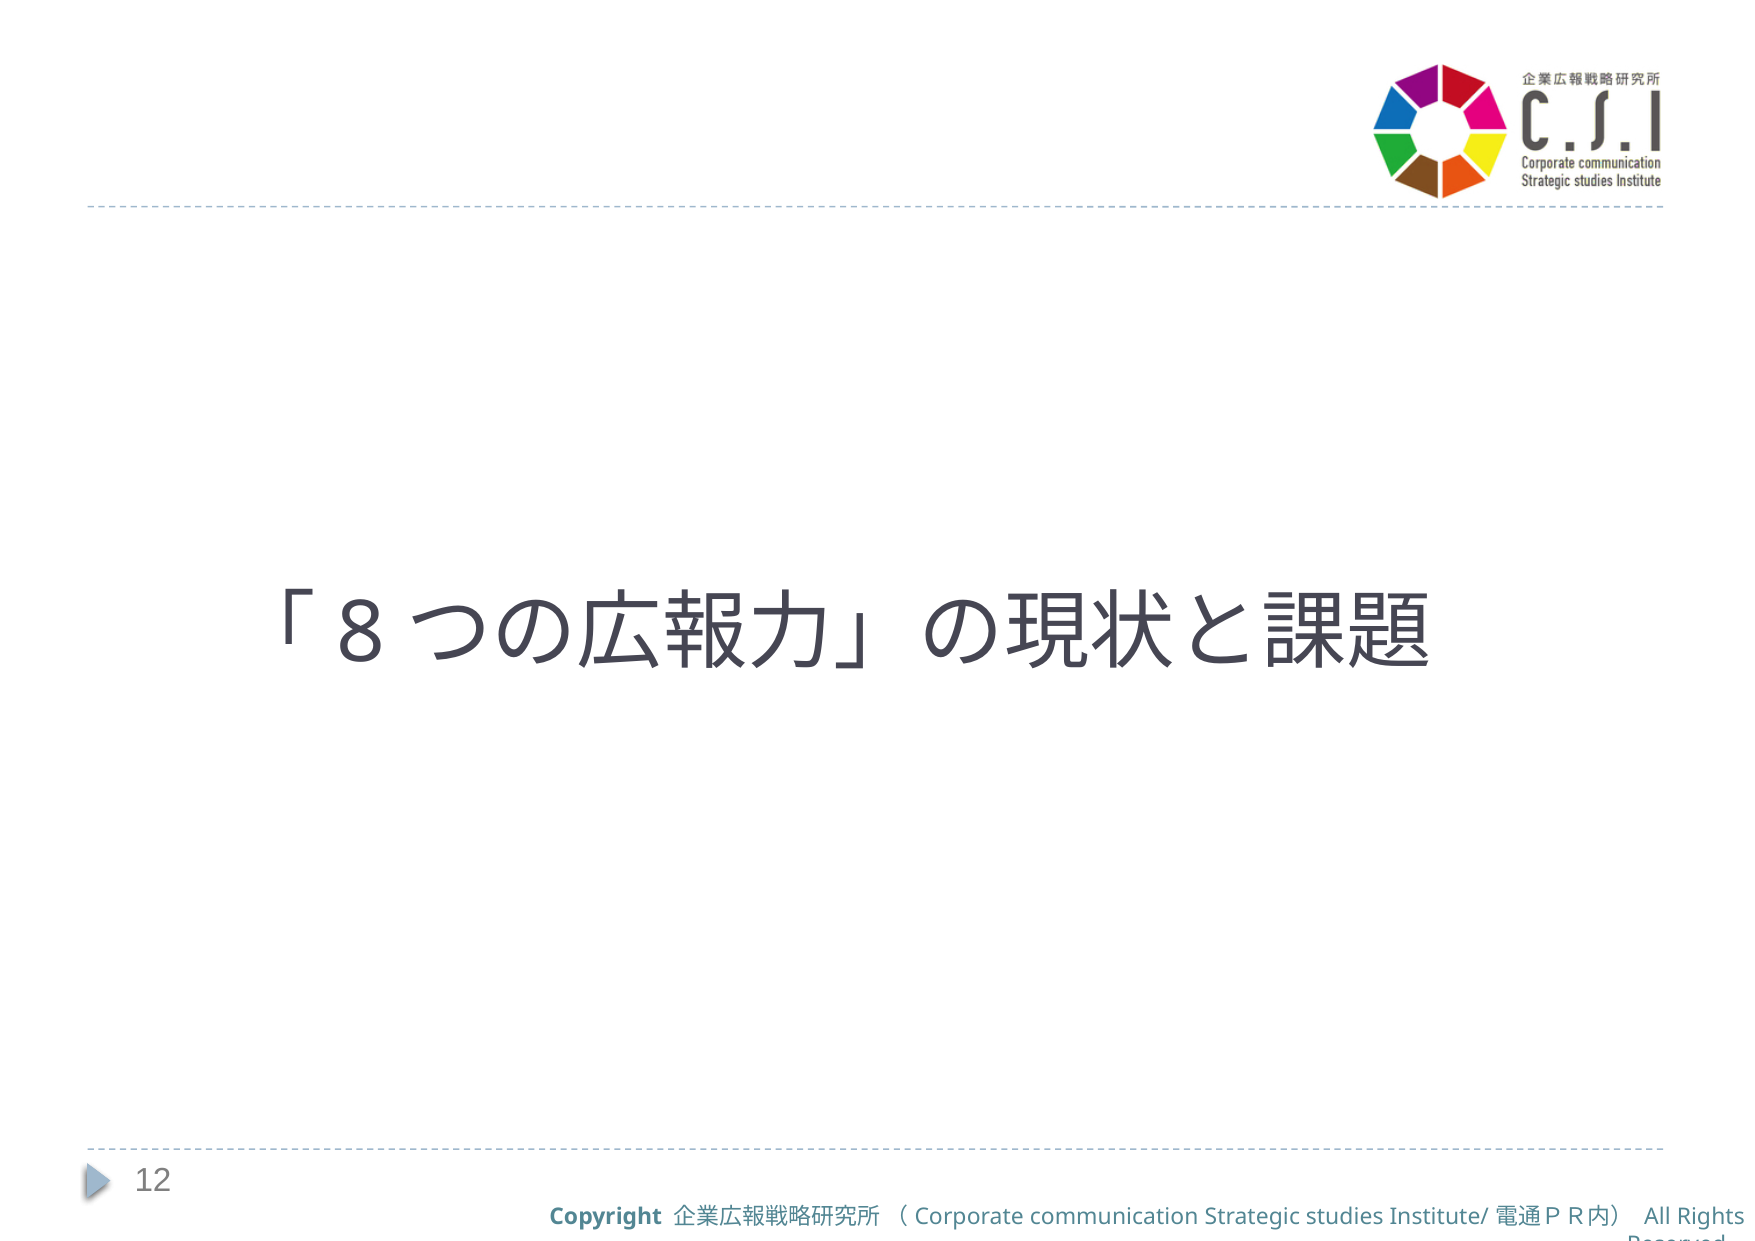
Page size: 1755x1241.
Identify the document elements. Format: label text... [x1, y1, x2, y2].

title 「8つの広報力」の現状と課題 [213, 311, 1478, 688]
slide_number 12 [117, 1149, 498, 1216]
picture [1372, 64, 1663, 200]
